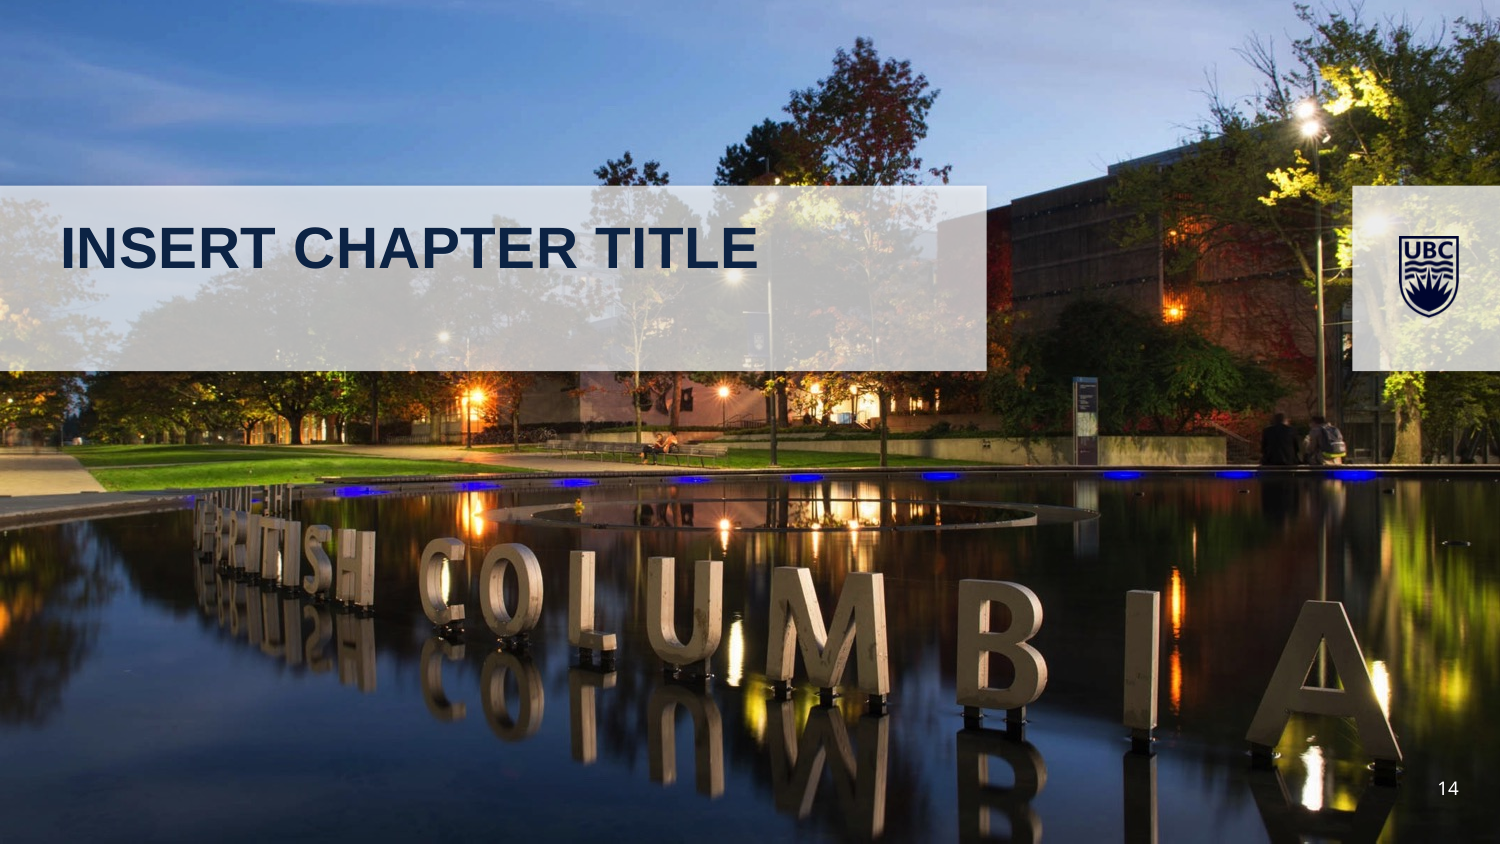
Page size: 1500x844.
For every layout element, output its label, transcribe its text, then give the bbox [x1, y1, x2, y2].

picture [1399, 236, 1459, 318]
list Insert chapter title [60, 209, 951, 384]
picture [0, 0, 1500, 844]
